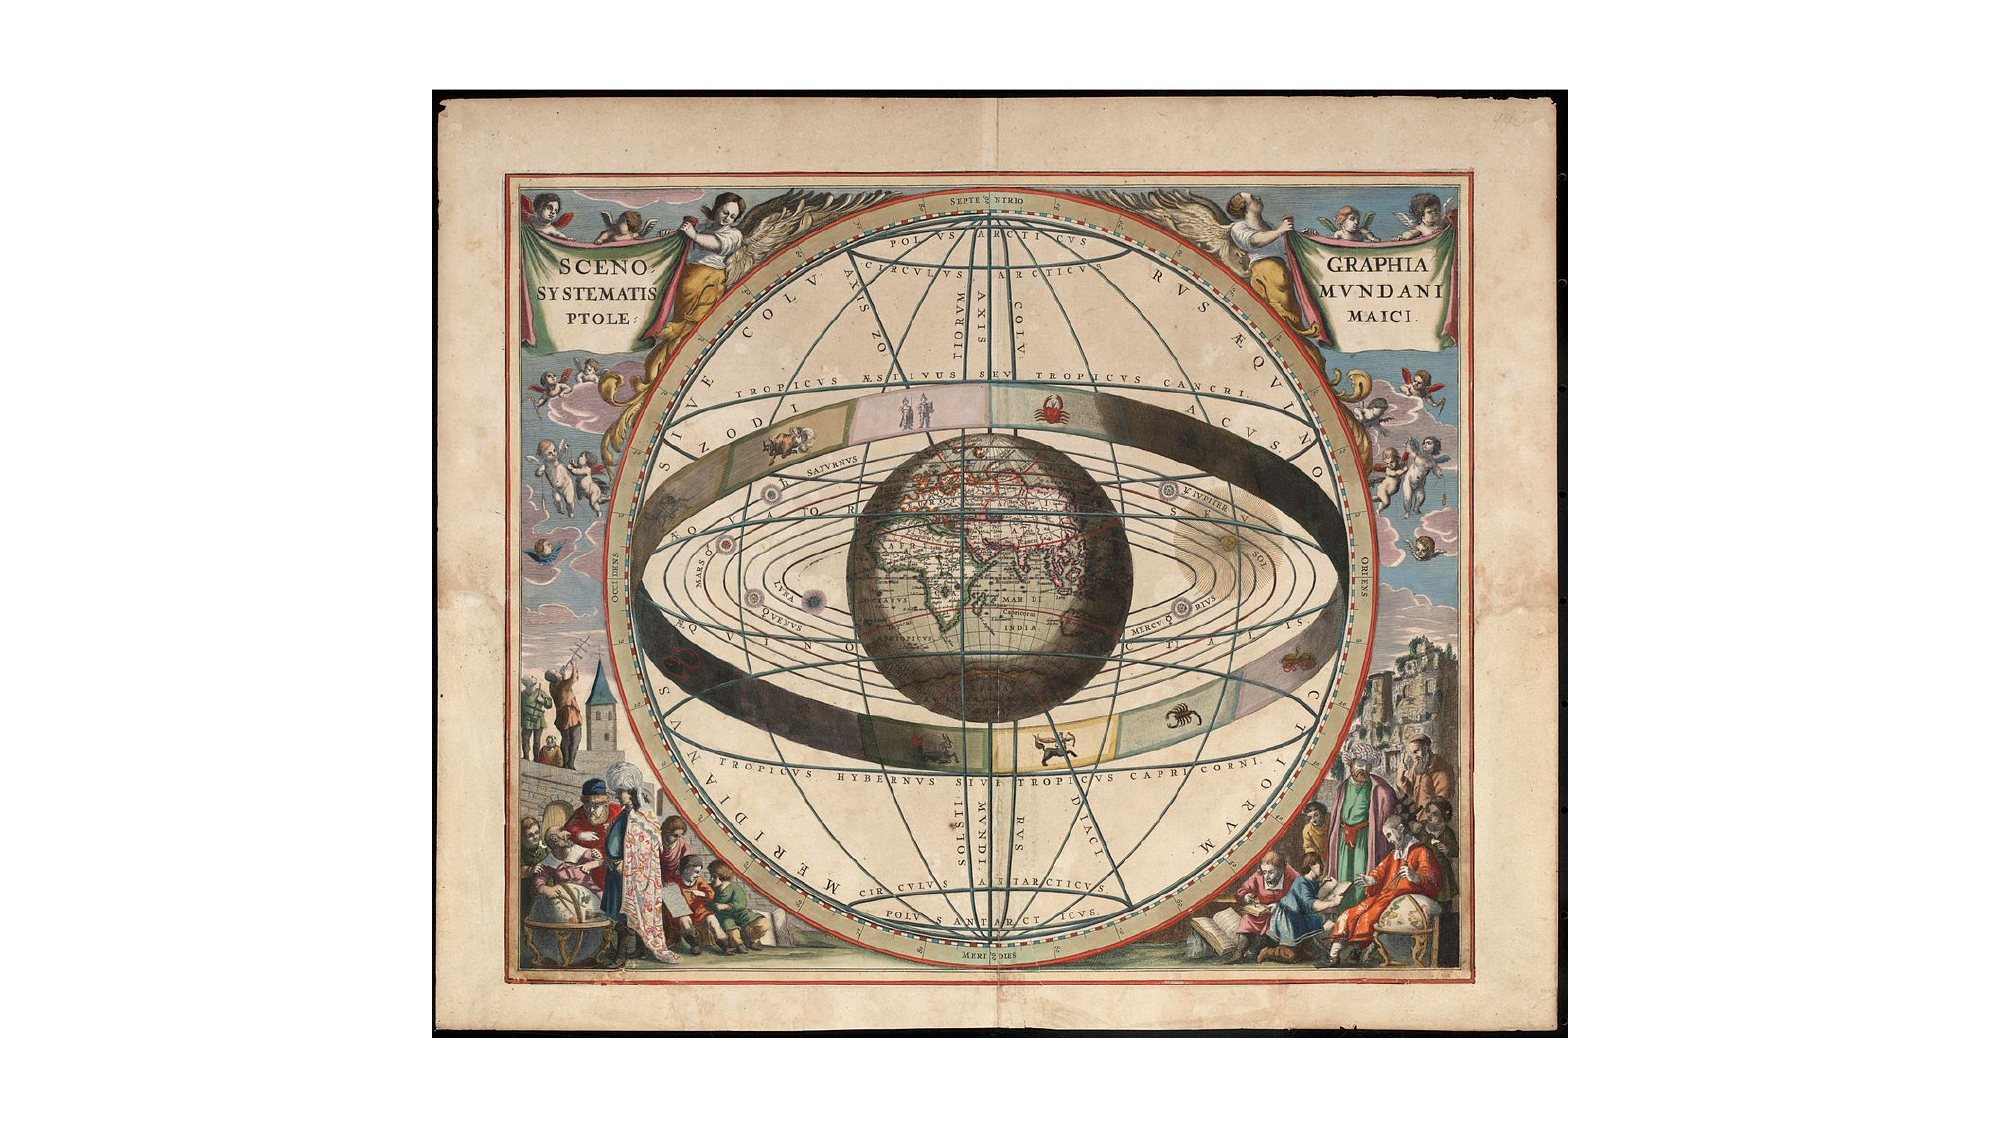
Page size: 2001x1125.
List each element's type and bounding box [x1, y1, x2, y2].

picture [432, 87, 1568, 1038]
